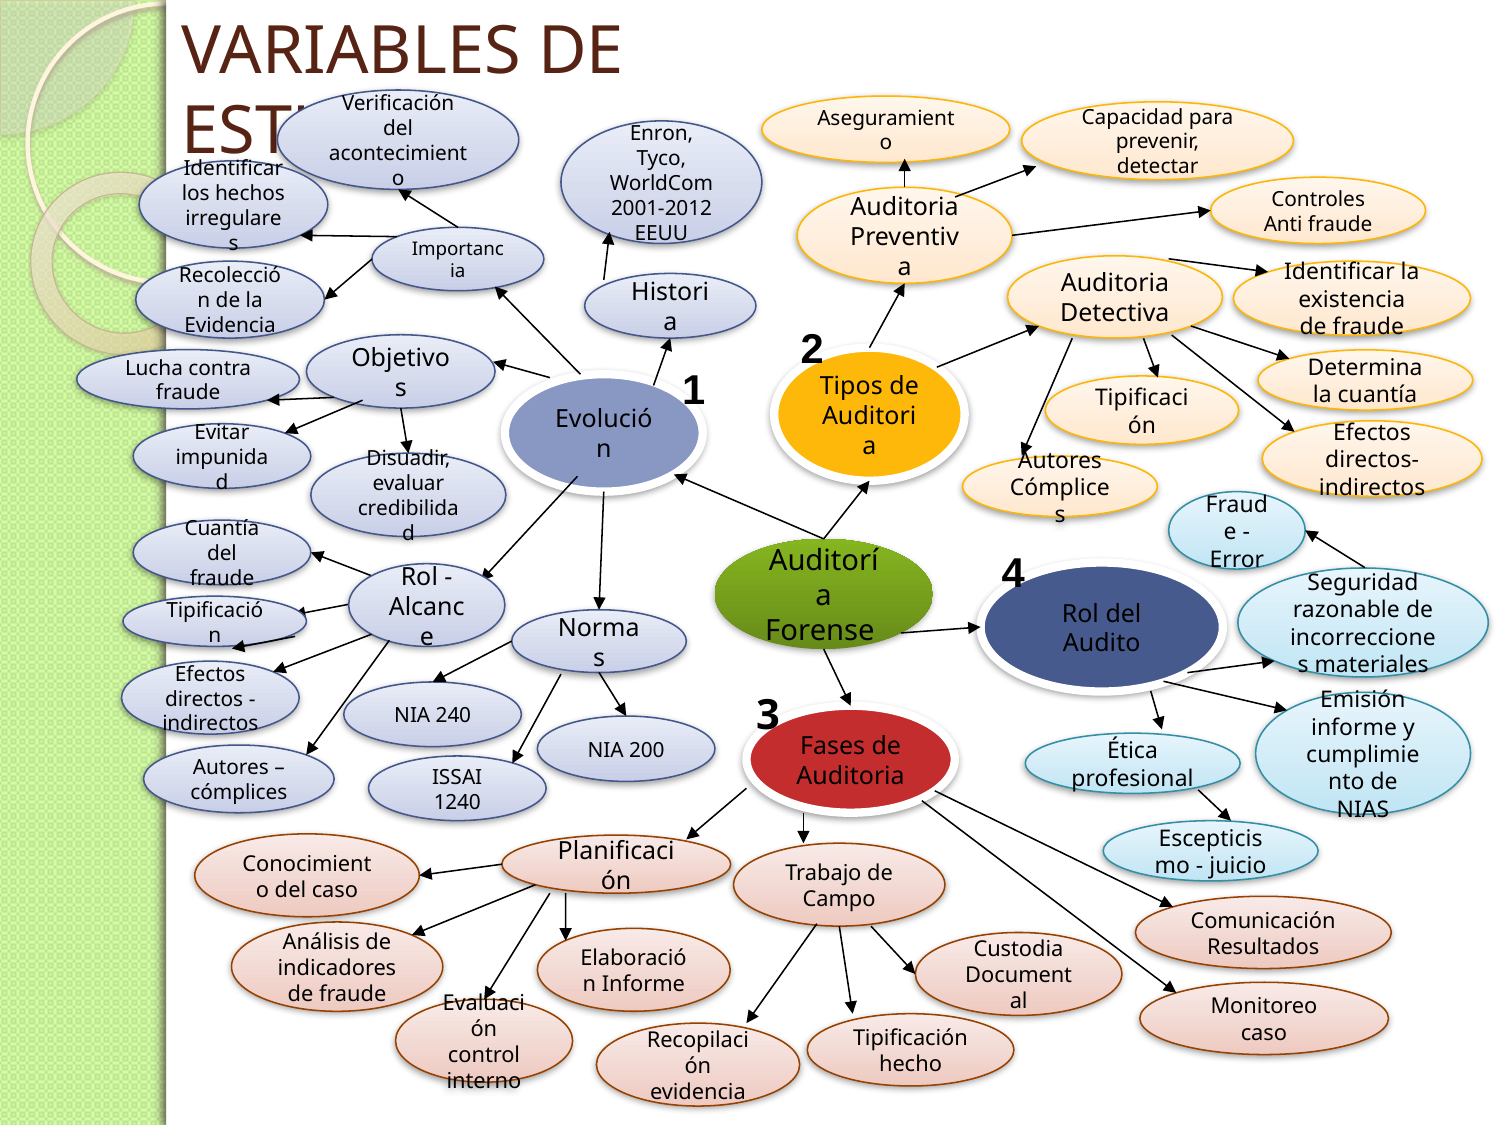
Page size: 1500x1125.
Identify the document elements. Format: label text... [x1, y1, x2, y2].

text_box Efectos directos-indirectos [1430, 425, 1483, 492]
text_box Recopilación evidencia [614, 1089, 782, 1107]
text_box Emisión informe y cumplimiento de NIAS [1430, 704, 1472, 802]
text_box Seguridad razonable de incorrecciones materiales [1430, 575, 1490, 670]
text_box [76, 89, 1426, 1083]
text_box Identificar la existencia de fraude [1430, 269, 1472, 327]
text_box Determina la cuantía [1430, 355, 1474, 405]
text_box VARIABLES DE ESTUDIO [167, 0, 918, 89]
